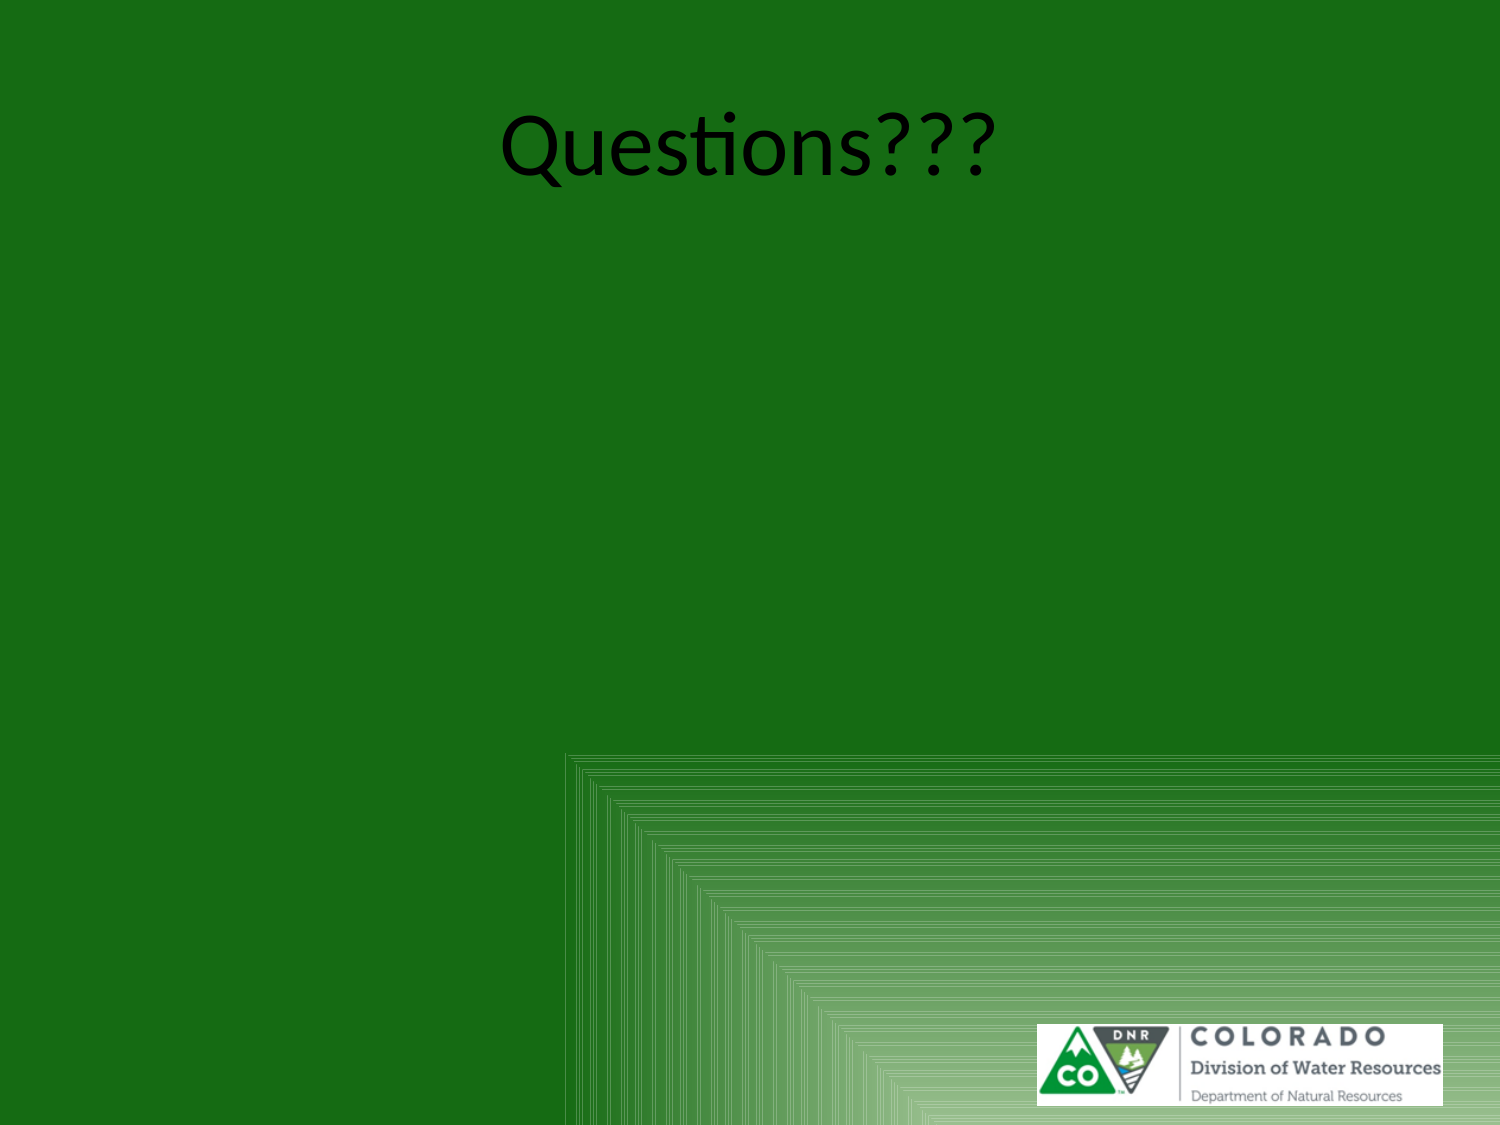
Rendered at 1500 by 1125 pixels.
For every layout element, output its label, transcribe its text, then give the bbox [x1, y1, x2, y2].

title Questions??? [75, 45, 1425, 233]
picture [1037, 1024, 1443, 1106]
